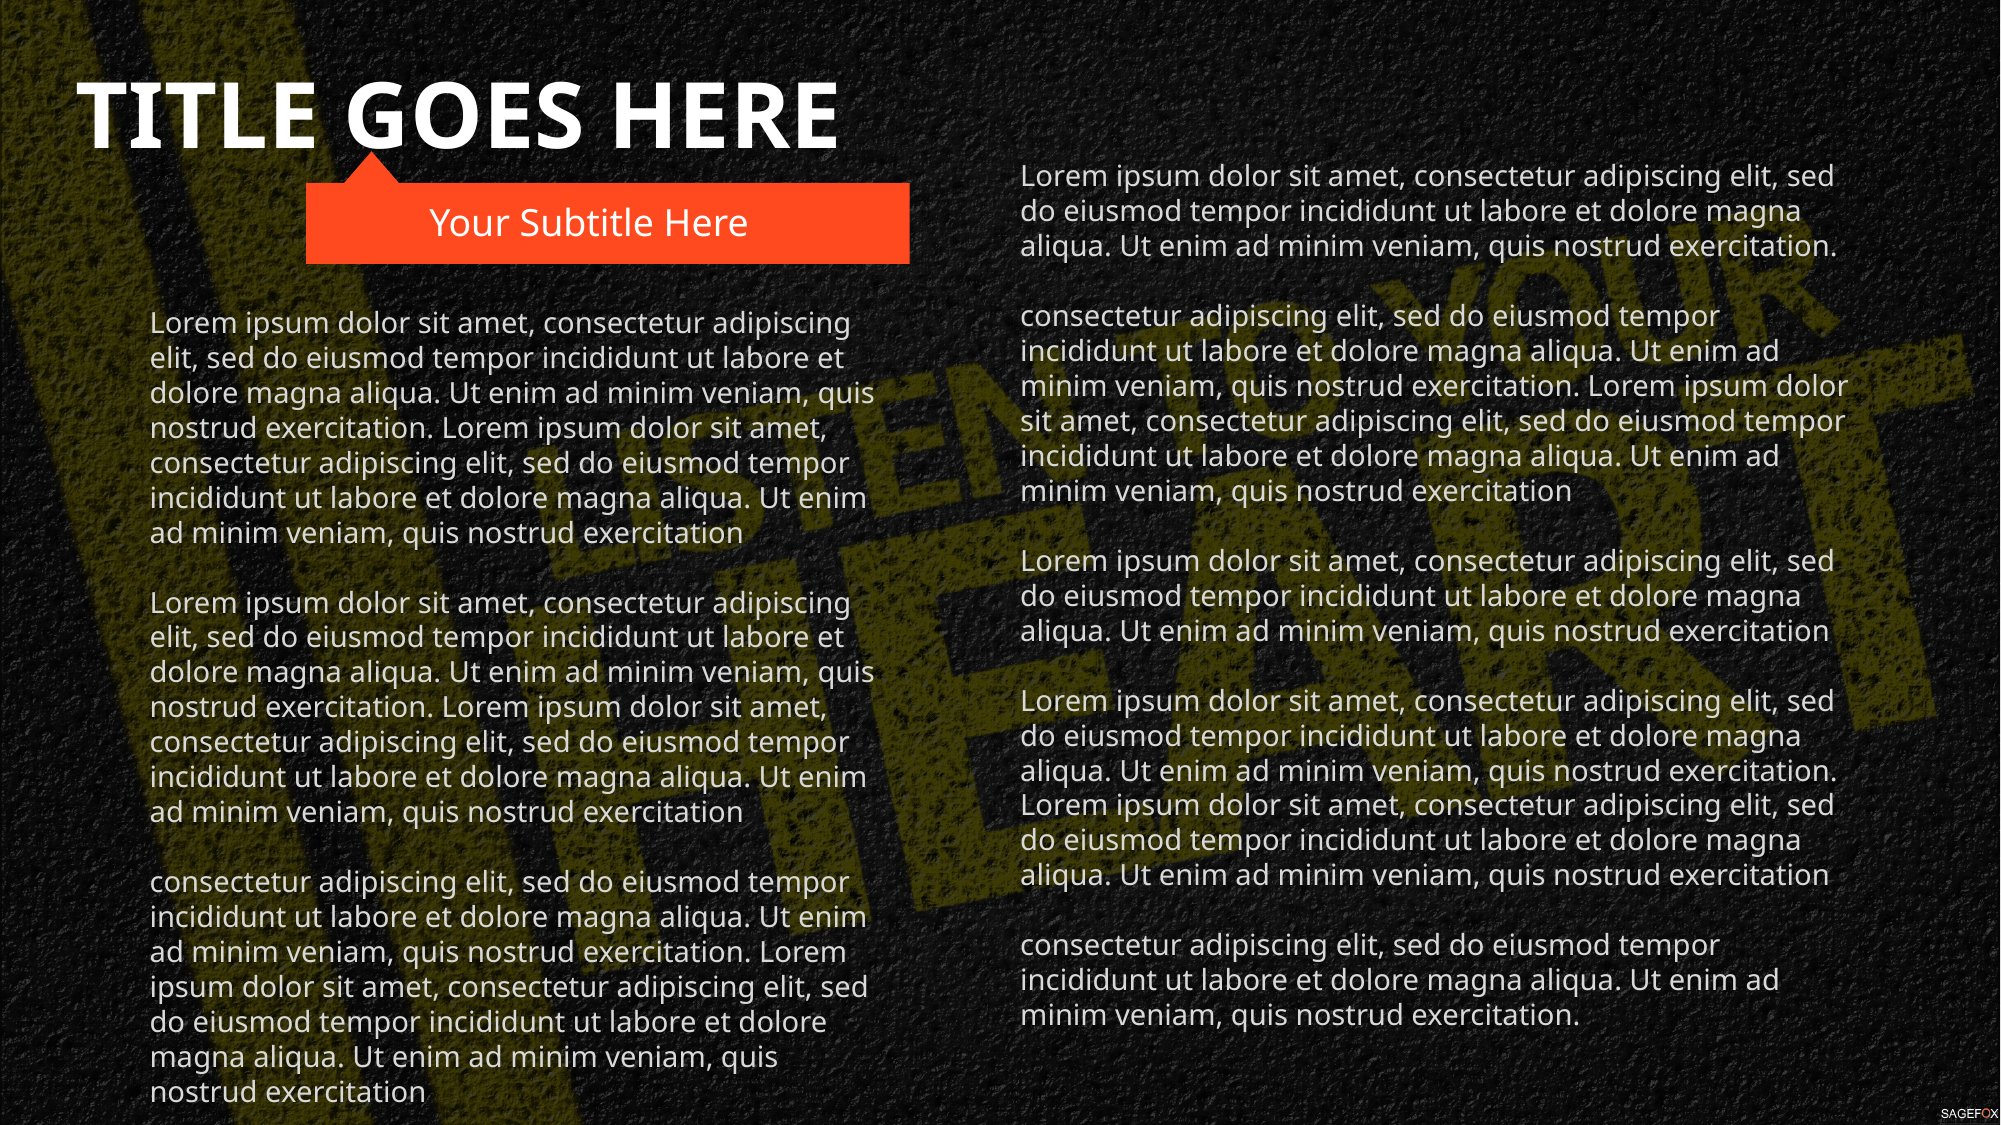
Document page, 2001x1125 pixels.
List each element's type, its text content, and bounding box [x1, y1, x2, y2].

picture [0, 0, 2001, 1125]
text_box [306, 151, 910, 264]
text_box Lorem ipsum dolor sit amet, consectetur adipiscing elit, sed do eiusmod tempor incididunt ut labore et dolore magna aliqua. Ut enim ad minim veniam, quis nostrud exercitation. consectetur adipiscing elit, sed do eiusmod tempor incididunt ut labore et dolore magna aliqua. Ut enim ad minim veniam, quis nostrud exercitation. Lorem ipsum dolor sit amet, consectetur adipiscing elit, sed do eiusmod tempor incididunt ut labore et dolore magna aliqua. Ut enim ad minim veniam, quis nostrud exercitation Lorem ipsum dolor sit amet, consectetur adipiscing elit, sed do eiusmod tempor incididunt ut labore et dolore magna aliqua. Ut enim ad minim veniam, quis nostrud exercitation Lorem ipsum dolor sit amet, consectetur adipiscing elit, sed do eiusmod tempor incididunt ut labore et dolore magna aliqua. Ut enim ad minim veniam, quis nostrud exercitation. Lorem ipsum dolor sit amet, consectetur adipiscing elit, sed do eiusmod tempor incididunt ut labore et dolore magna aliqua. Ut enim ad minim veniam, quis nostrud exercitation consectetur adipiscing elit, sed do eiusmod tempor incididunt ut labore et dolore magna aliqua. Ut enim ad minim veniam, quis nostrud exercitation. [1005, 150, 1876, 1039]
text_box Lorem ipsum dolor sit amet, consectetur adipiscing elit, sed do eiusmod tempor incididunt ut labore et dolore magna aliqua. Ut enim ad minim veniam, quis nostrud exercitation. Lorem ipsum dolor sit amet, consectetur adipiscing elit, sed do eiusmod tempor incididunt ut labore et dolore magna aliqua. Ut enim ad minim veniam, quis nostrud exercitation Lorem ipsum dolor sit amet, consectetur adipiscing elit, sed do eiusmod tempor incididunt ut labore et dolore magna aliqua. Ut enim ad minim veniam, quis nostrud exercitation. Lorem ipsum dolor sit amet, consectetur adipiscing elit, sed do eiusmod tempor incididunt ut labore et dolore magna aliqua. Ut enim ad minim veniam, quis nostrud exercitation consectetur adipiscing elit, sed do eiusmod tempor incididunt ut labore et dolore magna aliqua. Ut enim ad minim veniam, quis nostrud exercitation. Lorem ipsum dolor sit amet, consectetur adipiscing elit, sed do eiusmod tempor incididunt ut labore et dolore magna aliqua. Ut enim ad minim veniam, quis nostrud exercitation [134, 296, 897, 1125]
text_box TITLE GOES HERE [60, 49, 965, 175]
